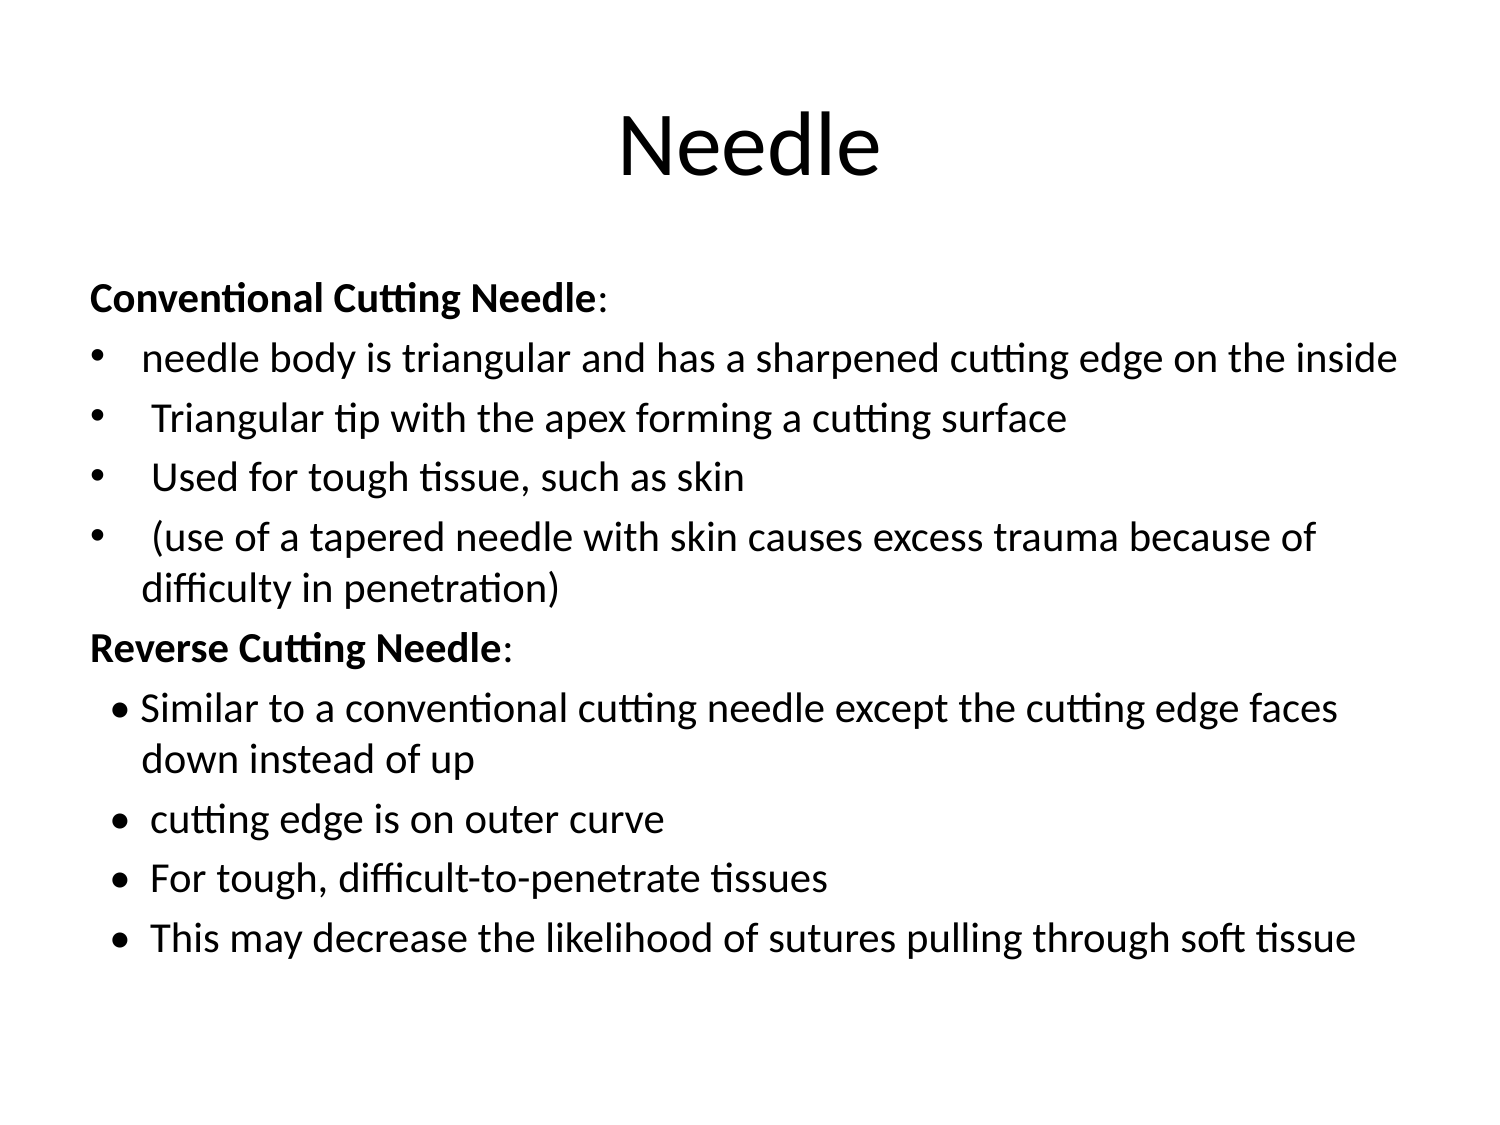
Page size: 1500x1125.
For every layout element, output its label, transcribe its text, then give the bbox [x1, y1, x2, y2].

list Conventional Cutting Needle: needle body is triangular and has a sharpened cutting edge on the inside Triangular tip with the apex forming a cutting surface Used for tough tissue, such as skin (use of a tapered needle with skin causes excess trauma because of difficulty in penetration) Reverse Cutting Needle: • Similar to a conventional cutting needle except the cutting edge faces down instead of up • cutting edge is on outer curve • For tough, difficult-to-penetrate tissues • This may decrease the likelihood of sutures pulling through soft tissue [75, 262, 1425, 1005]
title Needle [75, 45, 1425, 233]
